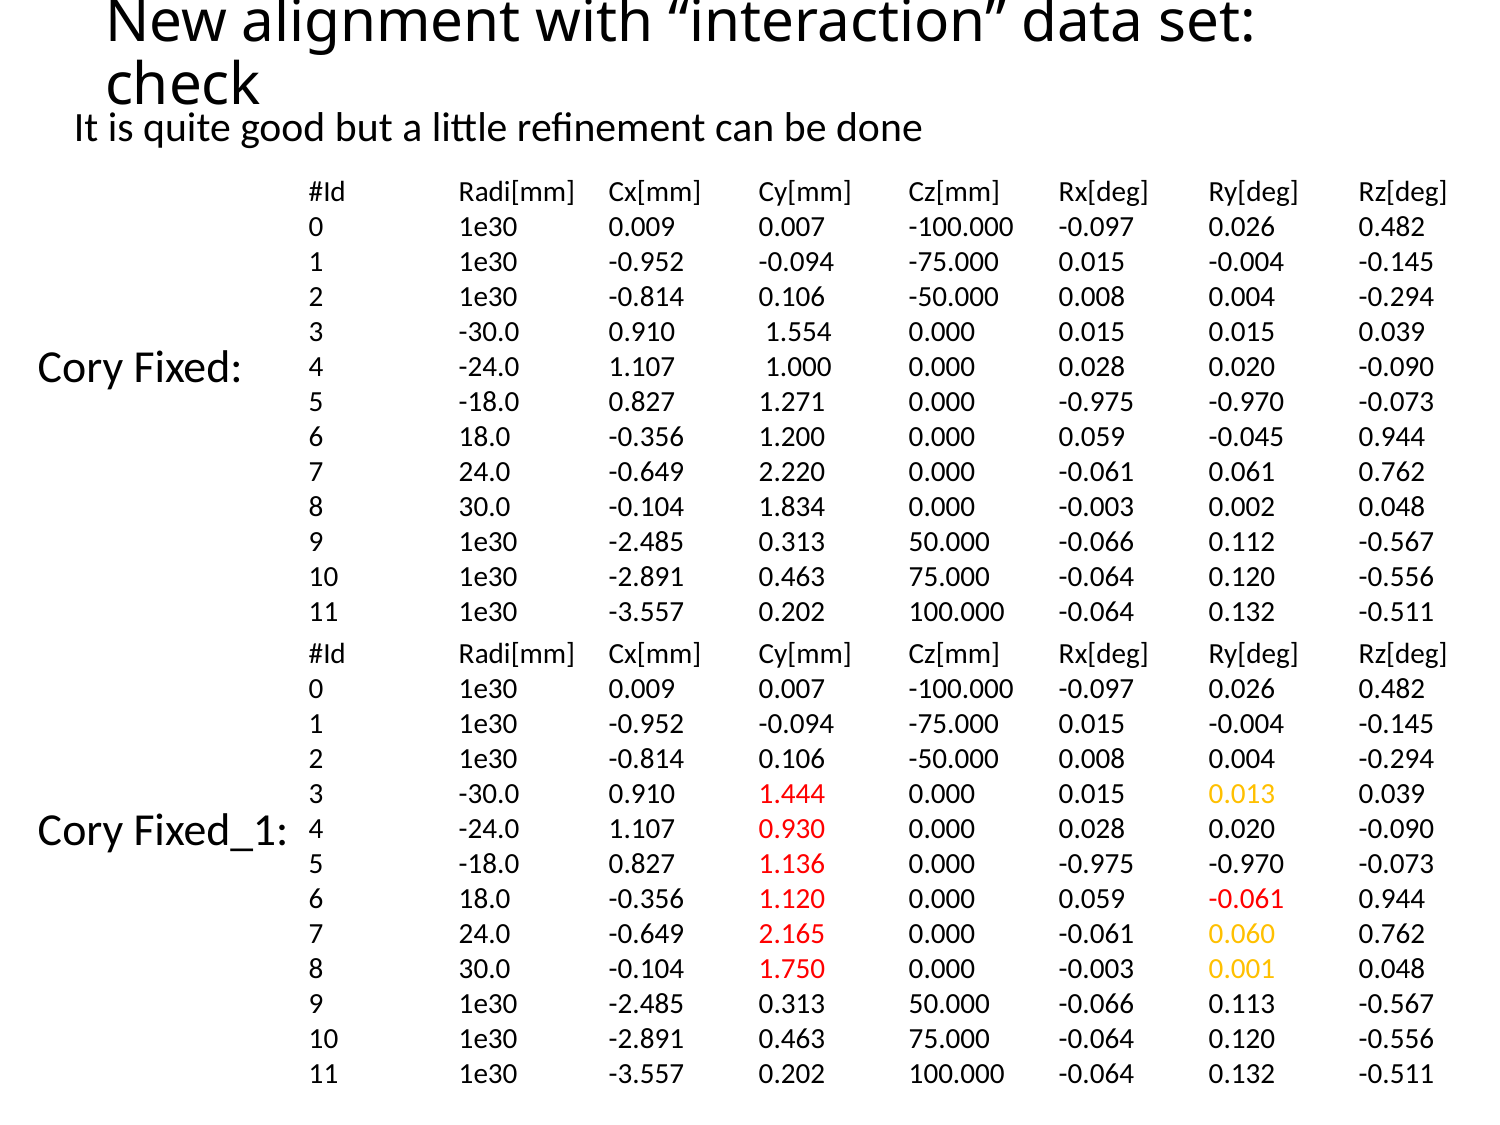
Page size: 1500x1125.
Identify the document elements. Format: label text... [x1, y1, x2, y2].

text_box #Id Radi[mm] Cx[mm] Cy[mm] Cz[mm] Rx[deg] Ry[deg] Rz[deg] 0 1e30 0.009 0.007 -100.000 -0.097 0.026 0.482 1 1e30 -0.952 -0.094 -75.000 0.015 -0.004 -0.145 2 1e30 -0.814 0.106 -50.000 0.008 0.004 -0.294 3 -30.0 0.910 1.444 0.000 0.015 0.013 0.039 4 -24.0 1.107 0.930 0.000 0.028 0.020 -0.090 5 -18.0 0.827 1.136 0.000 -0.975 -0.970 -0.073 6 18.0 -0.356 1.120 0.000 0.059 -0.061 0.944 7 24.0 -0.649 2.165 0.000 -0.061 0.060 0.762 8 30.0 -0.104 1.750 0.000 -0.003 0.001 0.048 9 1e30 -2.485 0.313 50.000 -0.066 0.113 -0.567 10 1e30 -2.891 0.463 75.000 -0.064 0.120 -0.556 11 1e30 -3.557 0.202 100.000 -0.064 0.132 -0.511 [294, 627, 1500, 1097]
text_box #Id Radi[mm] Cx[mm] Cy[mm] Cz[mm] Rx[deg] Ry[deg] Rz[deg] 0 1e30 0.009 0.007 -100.000 -0.097 0.026 0.482 1 1e30 -0.952 -0.094 -75.000 0.015 -0.004 -0.145 2 1e30 -0.814 0.106 -50.000 0.008 0.004 -0.294 3 -30.0 0.910 1.554 0.000 0.015 0.015 0.039 4 -24.0 1.107 1.000 0.000 0.028 0.020 -0.090 5 -18.0 0.827 1.271 0.000 -0.975 -0.970 -0.073 6 18.0 -0.356 1.200 0.000 0.059 -0.045 0.944 7 24.0 -0.649 2.220 0.000 -0.061 0.061 0.762 8 30.0 -0.104 1.834 0.000 -0.003 0.002 0.048 9 1e30 -2.485 0.313 50.000 -0.066 0.112 -0.567 10 1e30 -2.891 0.463 75.000 -0.064 0.120 -0.556 11 1e30 -3.557 0.202 100.000 -0.064 0.132 -0.511 [294, 165, 1500, 627]
list Cory Fixed: [22, 335, 294, 403]
text_box It is quite good but a little refinement can be done [58, 97, 1055, 177]
title New alignment with “interaction” data set: check [90, 0, 1395, 109]
text_box Cory Fixed_1: [22, 798, 330, 865]
